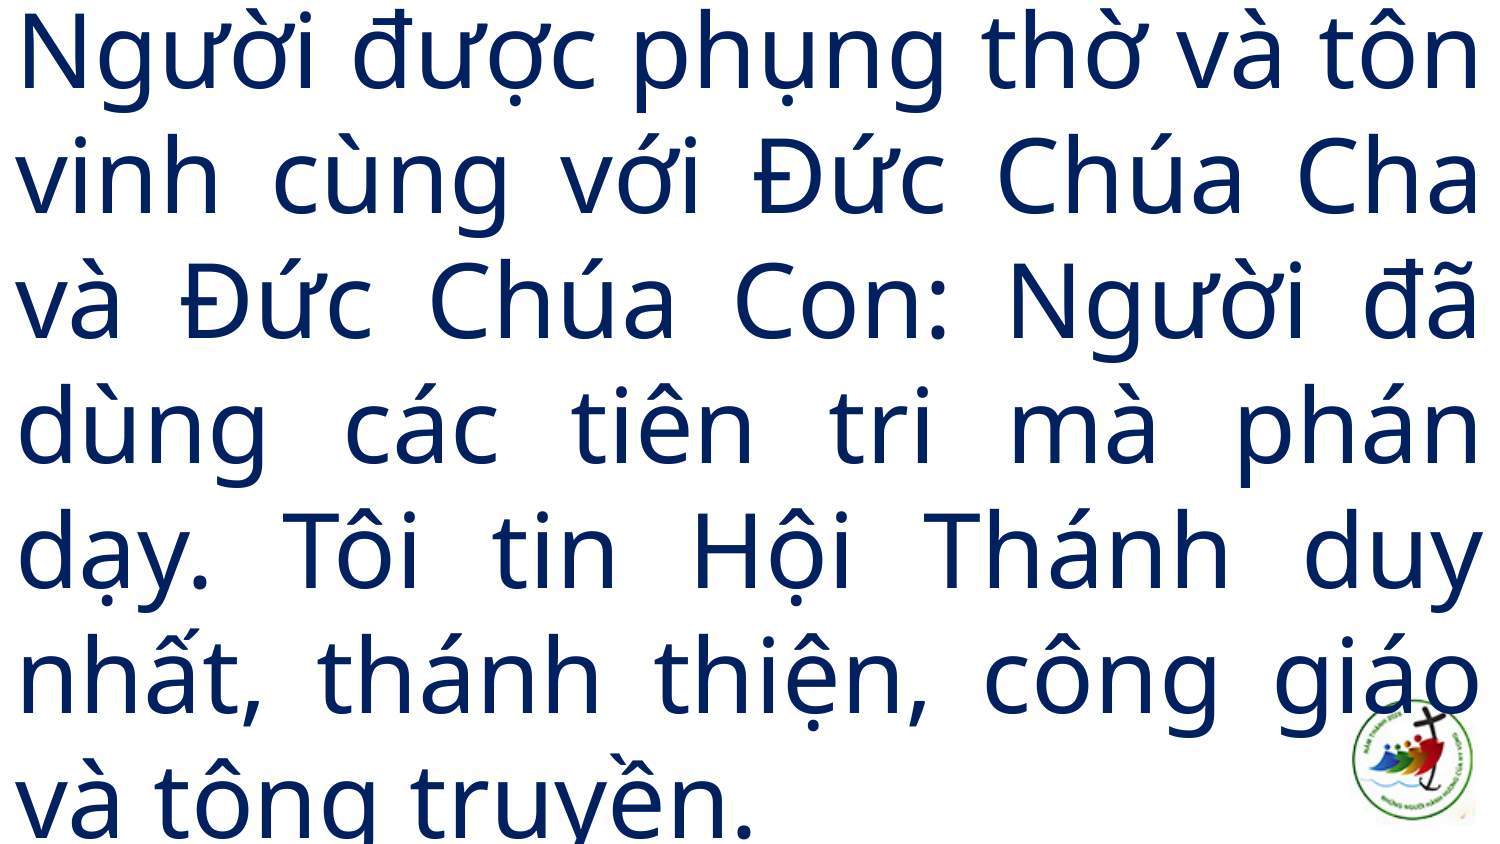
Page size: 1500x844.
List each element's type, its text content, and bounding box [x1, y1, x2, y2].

title Người được phụng thờ và tôn vinh cùng với Đức Chúa Cha và Đức Chúa Con: Người đã dùng các tiên tri mà phán dạy. Tôi tin Hội Thánh duy nhất, thánh thiện, công giáo và tông truyền. [0, 0, 1500, 844]
